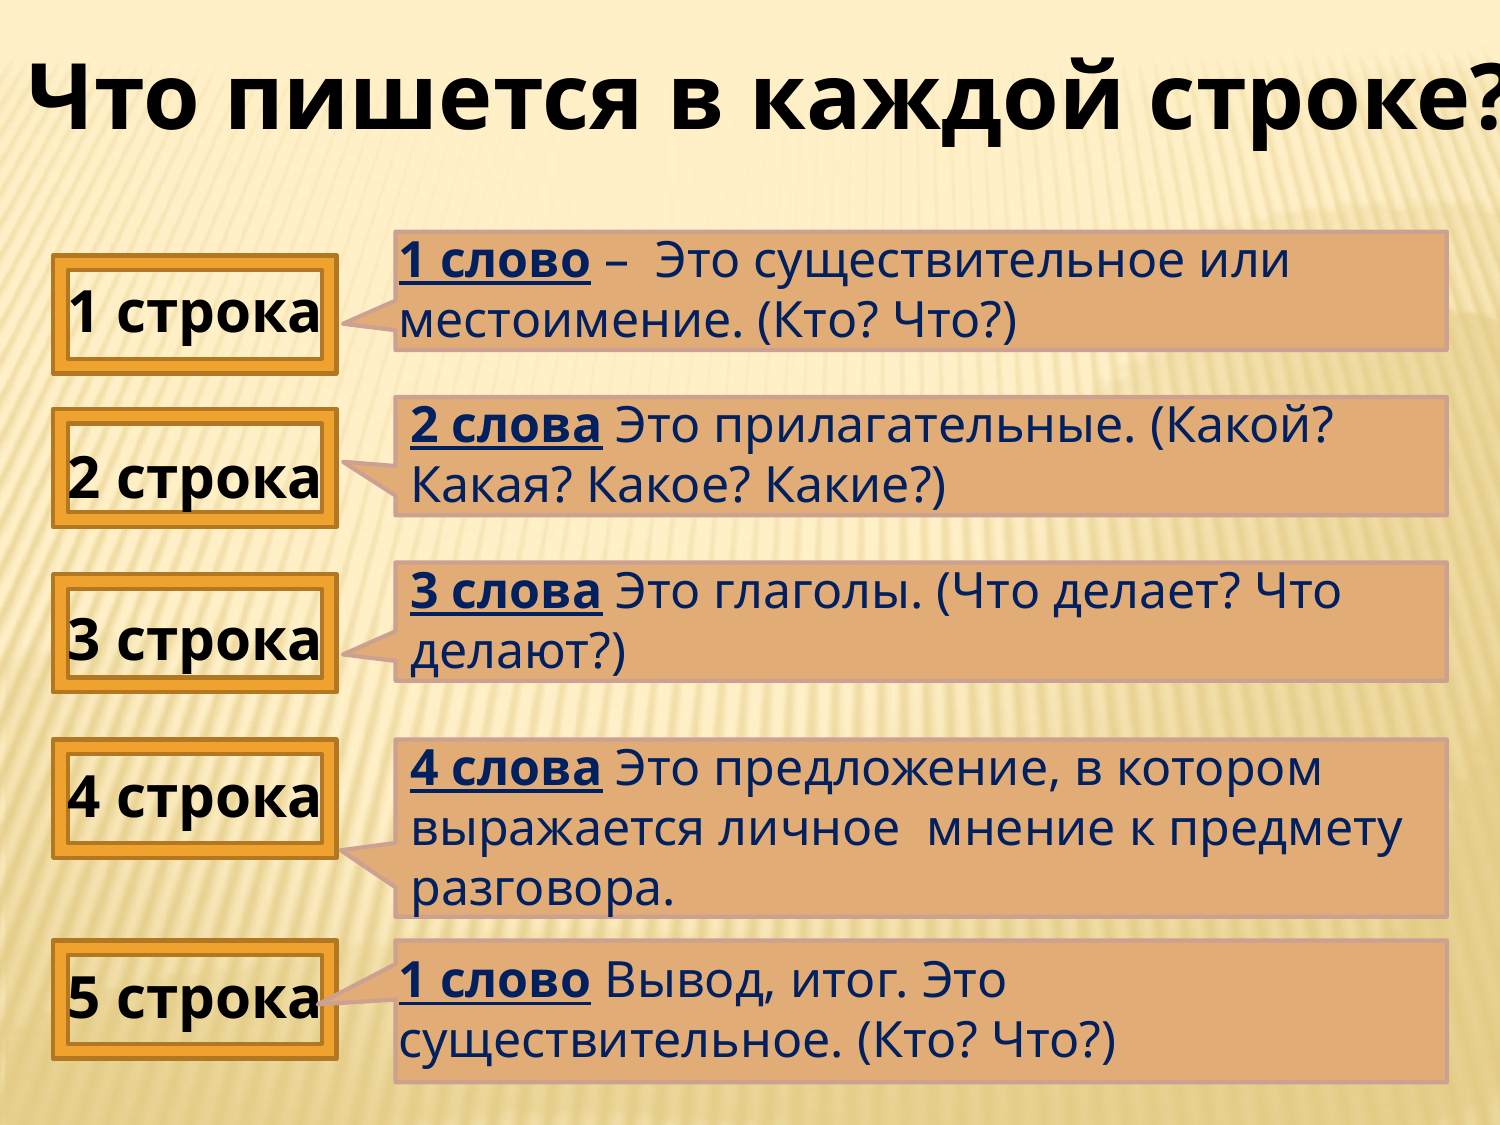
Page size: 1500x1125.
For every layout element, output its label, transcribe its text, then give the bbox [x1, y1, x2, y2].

text_box Что пишется в каждой строке? [12, 30, 1500, 156]
text_box [51, 938, 339, 1061]
text_box [338, 737, 395, 919]
text_box 2 строка [53, 432, 349, 518]
text_box [51, 407, 339, 529]
text_box 5 строка [53, 952, 349, 1038]
text_box 1 слово – Это существительное или местоимение. (Кто? Что?) [383, 219, 1459, 355]
text_box 1 слово Вывод, итог. Это существительное. (Кто? Что?) [383, 940, 1247, 1076]
text_box [341, 395, 395, 518]
text_box [51, 737, 339, 860]
text_box 2 слова Это прилагательные. (Какой? Какая? Какое? Какие?) [395, 385, 1471, 521]
text_box 3 строка [53, 594, 349, 680]
text_box [340, 560, 395, 683]
text_box [315, 968, 383, 1007]
text_box [51, 253, 339, 376]
text_box 3 слова Это глаголы. (Что делает? Что делают?) [395, 550, 1471, 686]
text_box [51, 572, 339, 694]
text_box [340, 303, 383, 331]
text_box 4 слова Это предложение, в котором выражается личное мнение к предмету разговора. [395, 727, 1471, 923]
text_box [393, 938, 1450, 1085]
text_box 4 строка [53, 751, 349, 837]
text_box 1 строка [53, 267, 349, 352]
